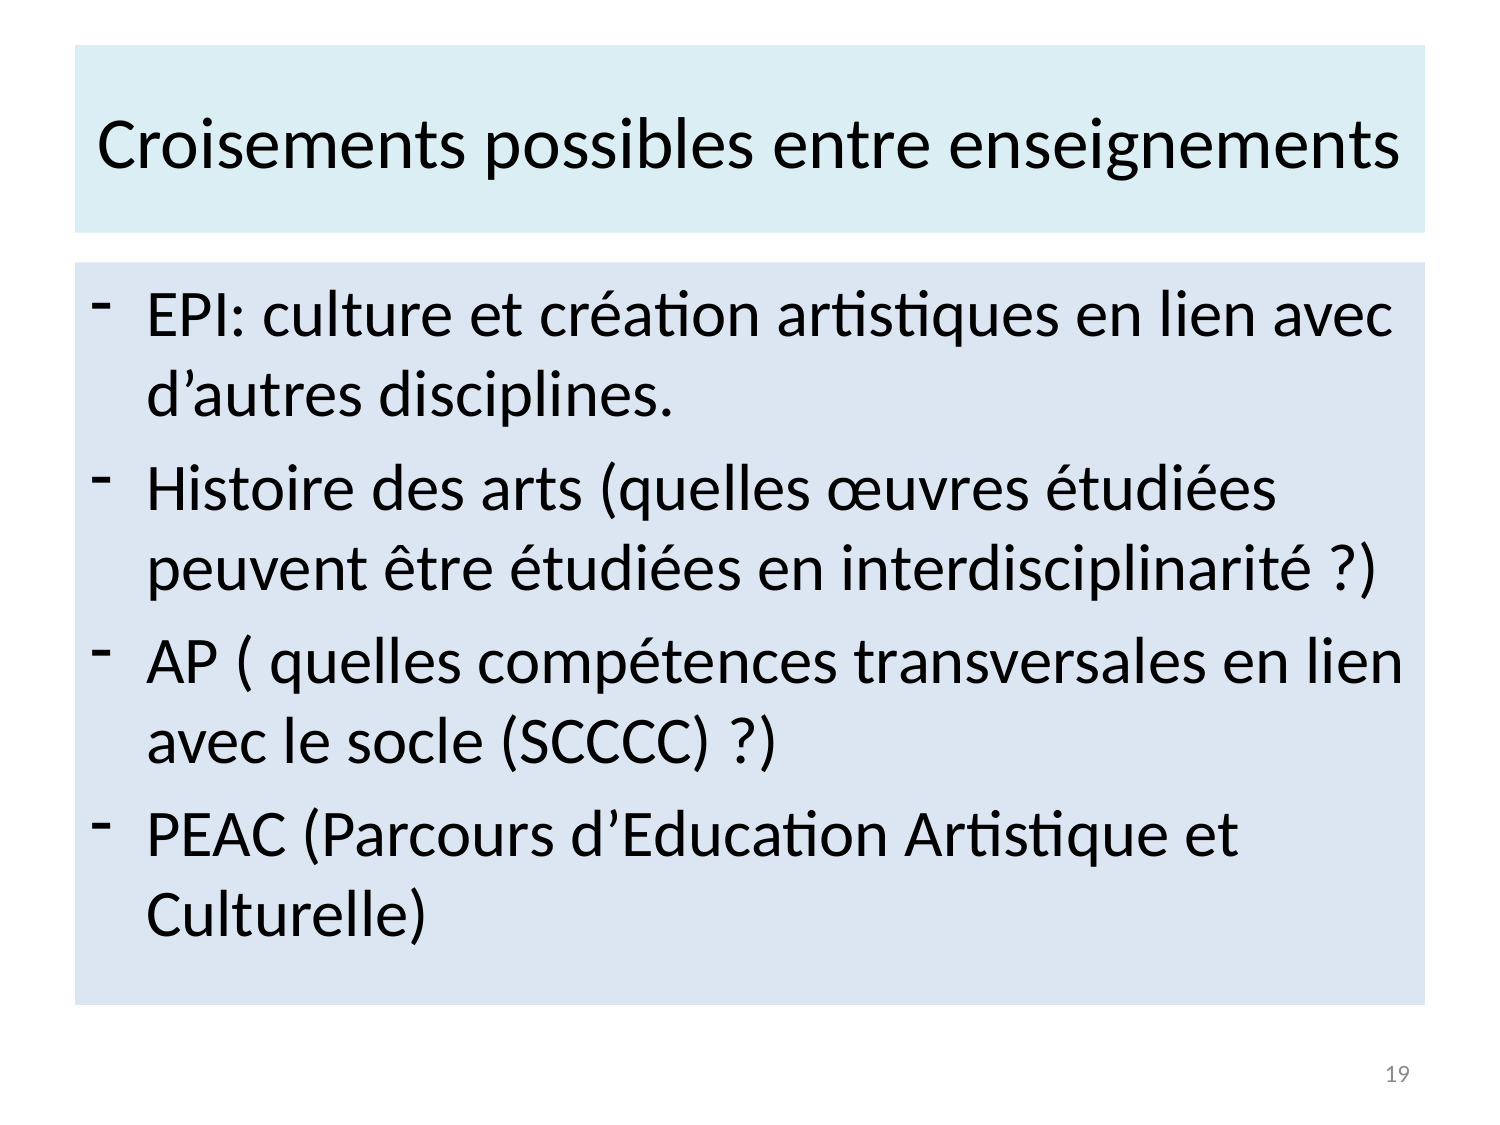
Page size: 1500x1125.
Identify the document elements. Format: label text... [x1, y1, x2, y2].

slide_number 19 [1074, 1042, 1425, 1103]
list EPI: culture et création artistiques en lien avec d’autres disciplines. Histoire des arts (quelles œuvres étudiées peuvent être étudiées en interdisciplinarité ?) AP ( quelles compétences transversales en lien avec le socle (SCCCC) ?) PEAC (Parcours d’Education Artistique et Culturelle) [75, 262, 1425, 1005]
title Croisements possibles entre enseignements [75, 45, 1425, 233]
